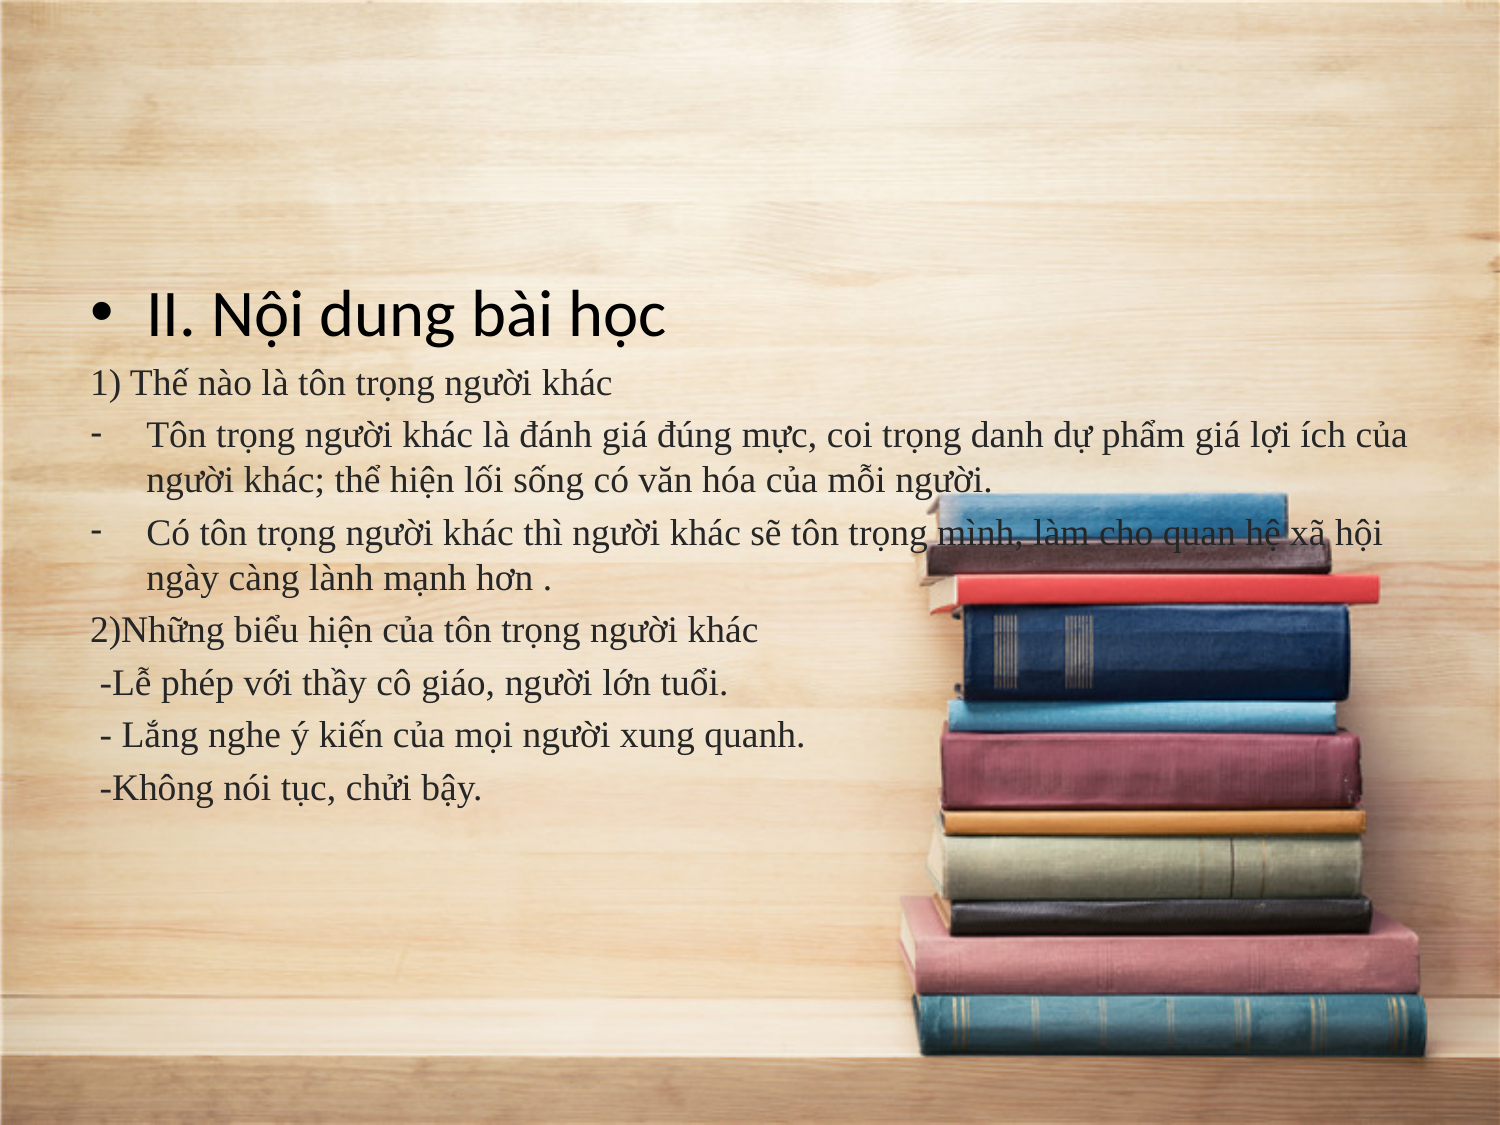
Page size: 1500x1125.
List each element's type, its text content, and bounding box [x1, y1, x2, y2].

list II. Nội dung bài học 1) Thế nào là tôn trọng người khác Tôn trọng người khác là đánh giá đúng mực, coi trọng danh dự phẩm giá lợi ích của người khác; thể hiện lối sống có văn hóa của mỗi người. Có tôn trọng người khác thì người khác sẽ tôn trọng mình, làm cho quan hệ xã hội ngày càng lành mạnh hơn . 2)Những biểu hiện của tôn trọng người khác -Lễ phép với thầy cô giáo, người lớn tuổi. - Lắng nghe ý kiến của mọi người xung quanh. -Không nói tục, chửi bậy. [75, 262, 1425, 1005]
picture [0, 0, 1500, 1125]
